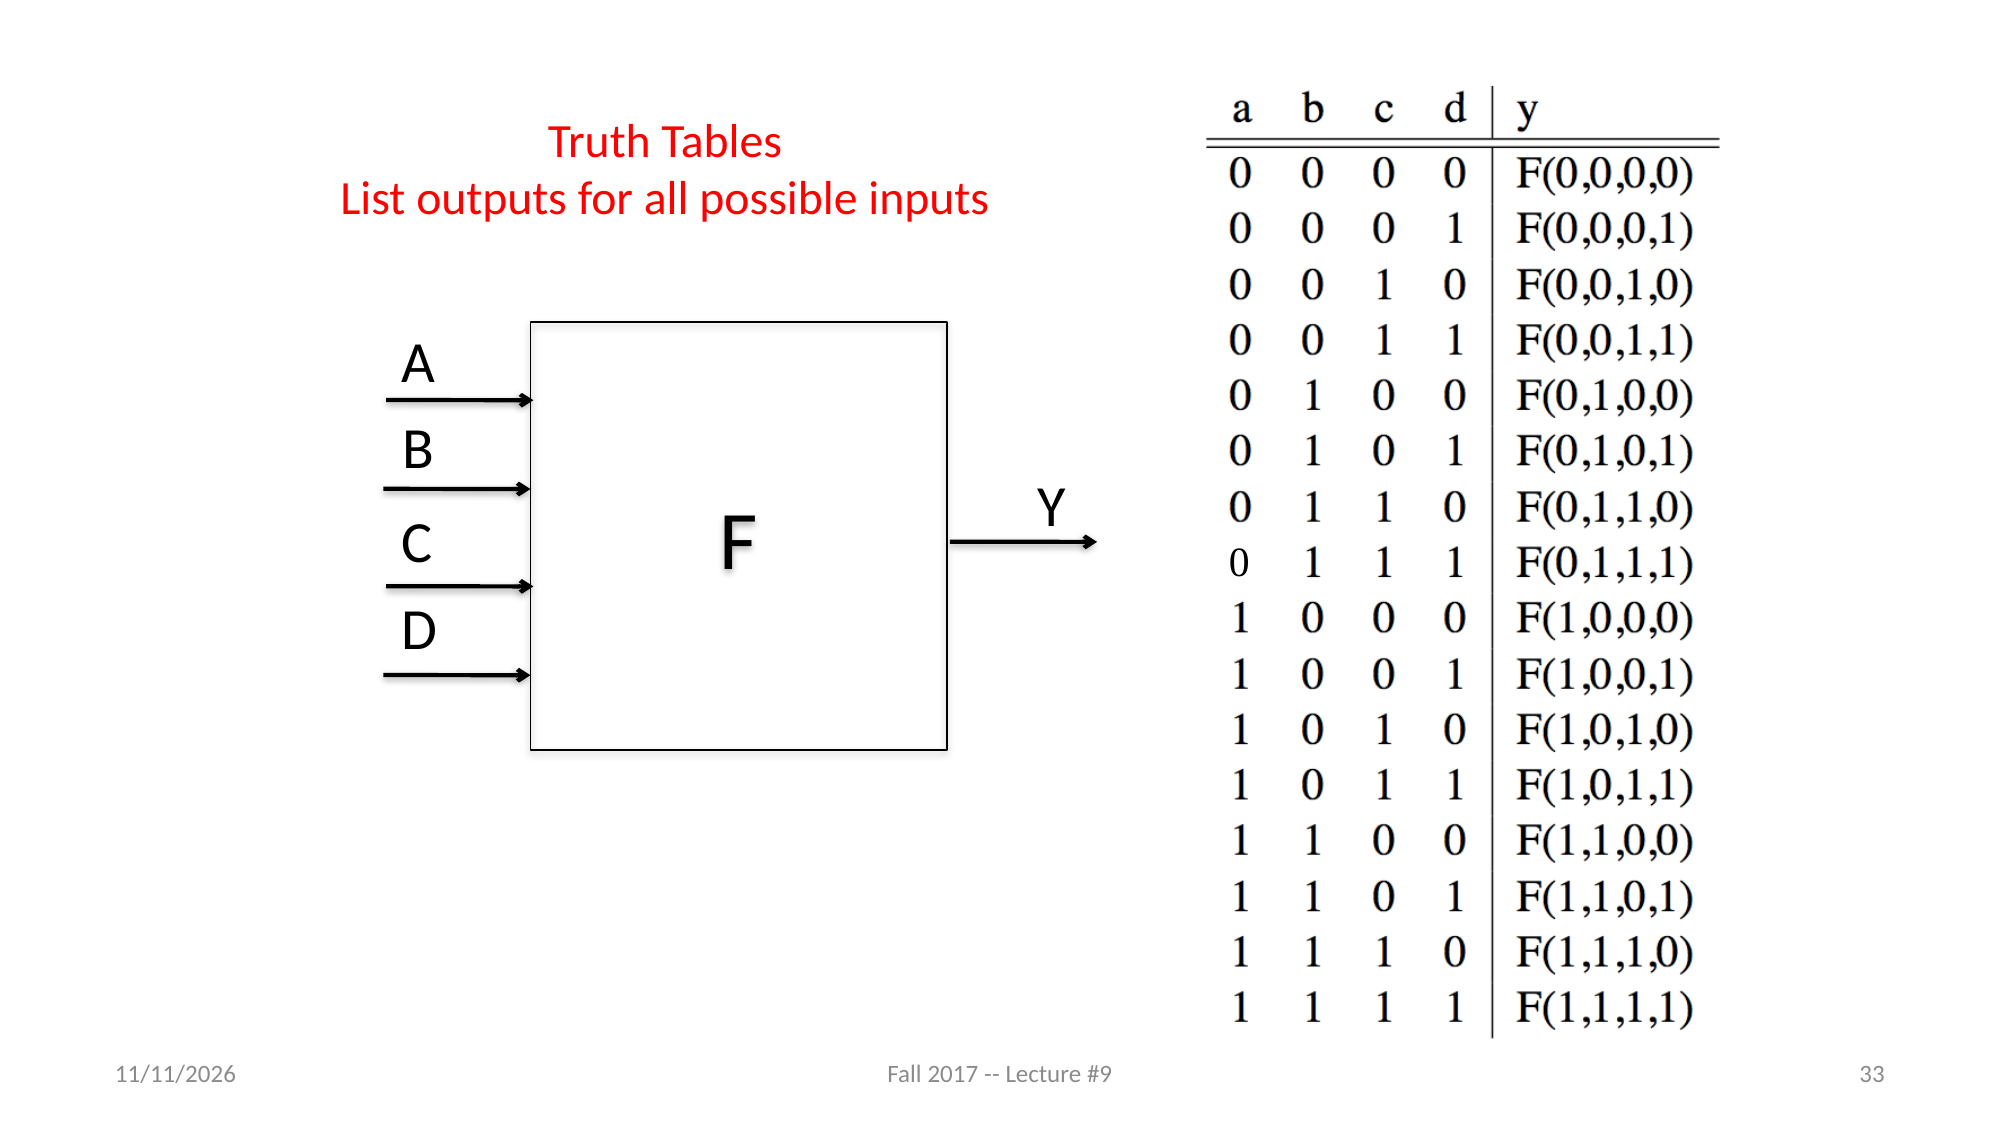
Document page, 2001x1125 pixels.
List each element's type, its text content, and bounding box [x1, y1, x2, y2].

text_box B [387, 409, 449, 488]
text_box Y [1022, 461, 1082, 539]
text_box F [530, 321, 948, 751]
picture [1200, 85, 1721, 1049]
text_box C [386, 498, 448, 582]
text_box A [386, 316, 451, 399]
text_box D [386, 594, 453, 669]
footer Fall 2017 -- Lecture #9 [683, 1042, 1317, 1103]
slide_number 33 [1433, 1042, 1900, 1103]
title Truth Tables List outputs for all possible inputs [324, 72, 1006, 261]
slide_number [99, 1042, 567, 1103]
